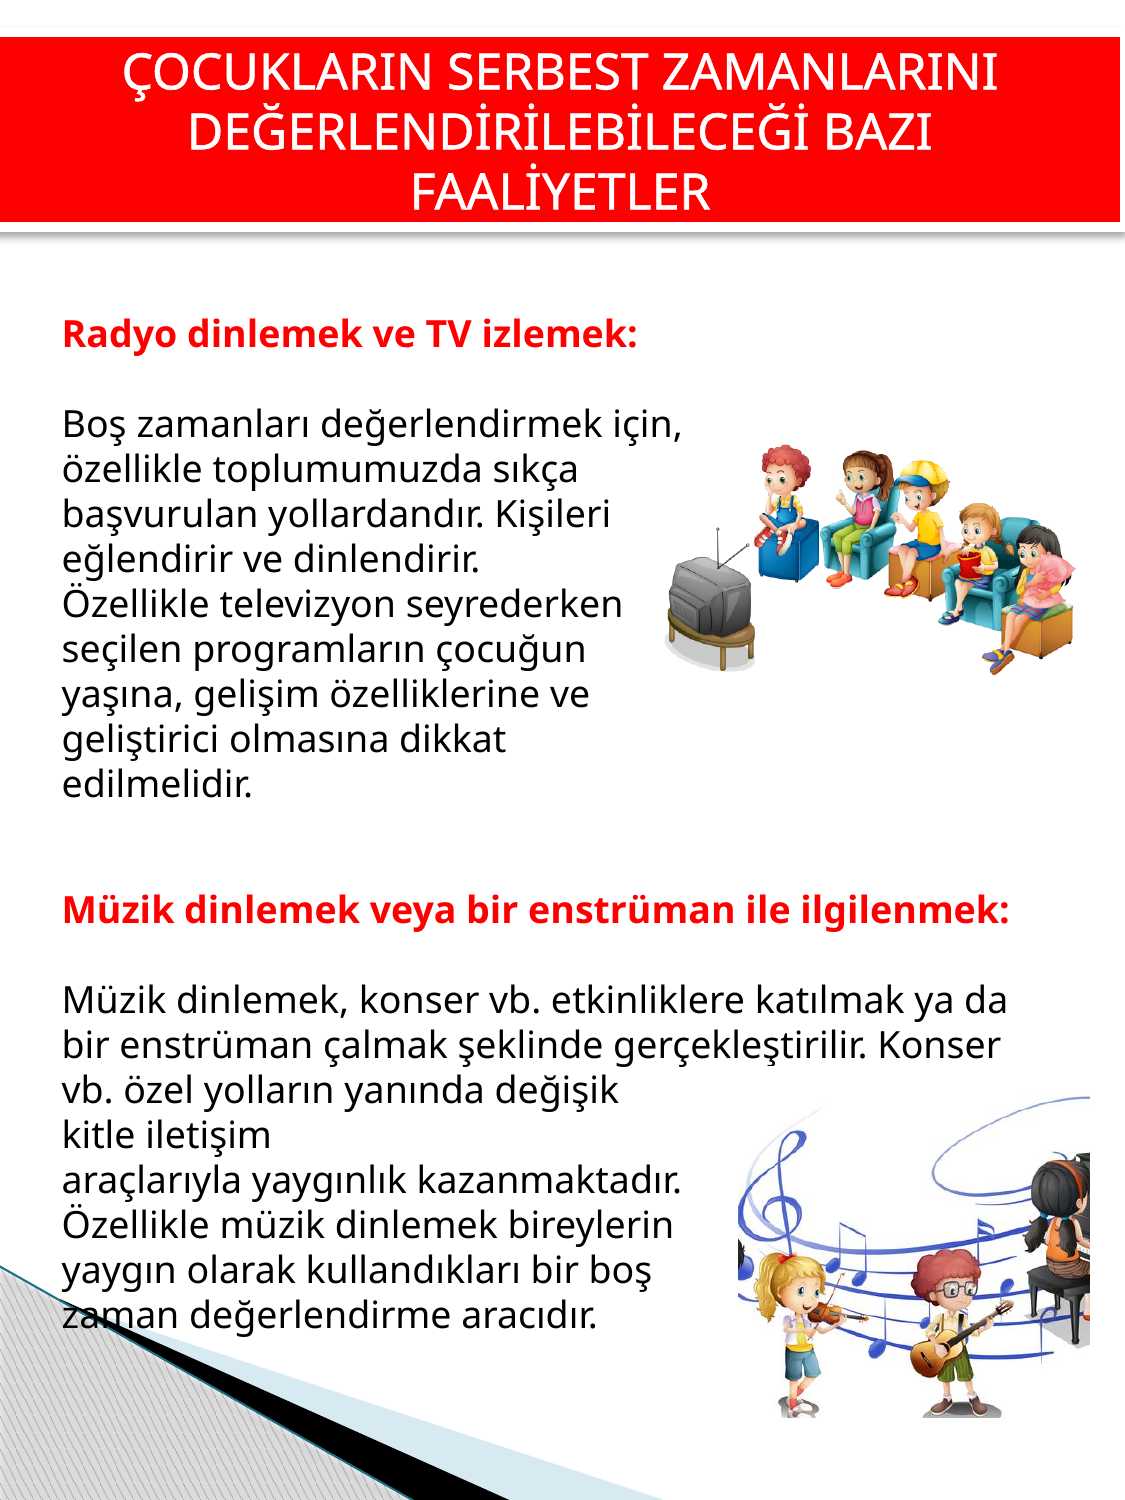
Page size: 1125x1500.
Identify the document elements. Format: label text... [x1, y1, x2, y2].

picture [655, 363, 1077, 704]
text_box Radyo dinlemek ve TV izlemek: Boş zamanları değerlendirmek için, özellikle toplumumuzda sıkça başvurulan yollardandır. Kişileri eğlendirir ve dinlendirir. Özellikle televizyon seyrederken seçilen programların çocuğun yaşına, gelişim özelliklerine ve geliştirici olmasına dikkat edilmelidir. [46, 257, 704, 878]
text_box ÇOCUKLARIN SERBEST ZAMANLARINI DEĞERLENDİRİLEBİLECEĞİ BAZI FAALİYETLER [0, 27, 1125, 232]
text_box Müzik dinlemek veya bir enstrüman ile ilgilenmek: Müzik dinlemek, konser vb. etkinliklere katılmak ya da bir enstrüman çalmak şeklinde gerçekleştirilir. Konser vb. özel yolların yanında değişik kitle iletişim araçlarıyla yaygınlık kazanmaktadır. Özellikle müzik dinlemek bireylerin yaygın olarak kullandıkları bir boş zaman değerlendirme aracıdır. [46, 878, 1079, 1344]
picture [738, 1066, 1091, 1419]
